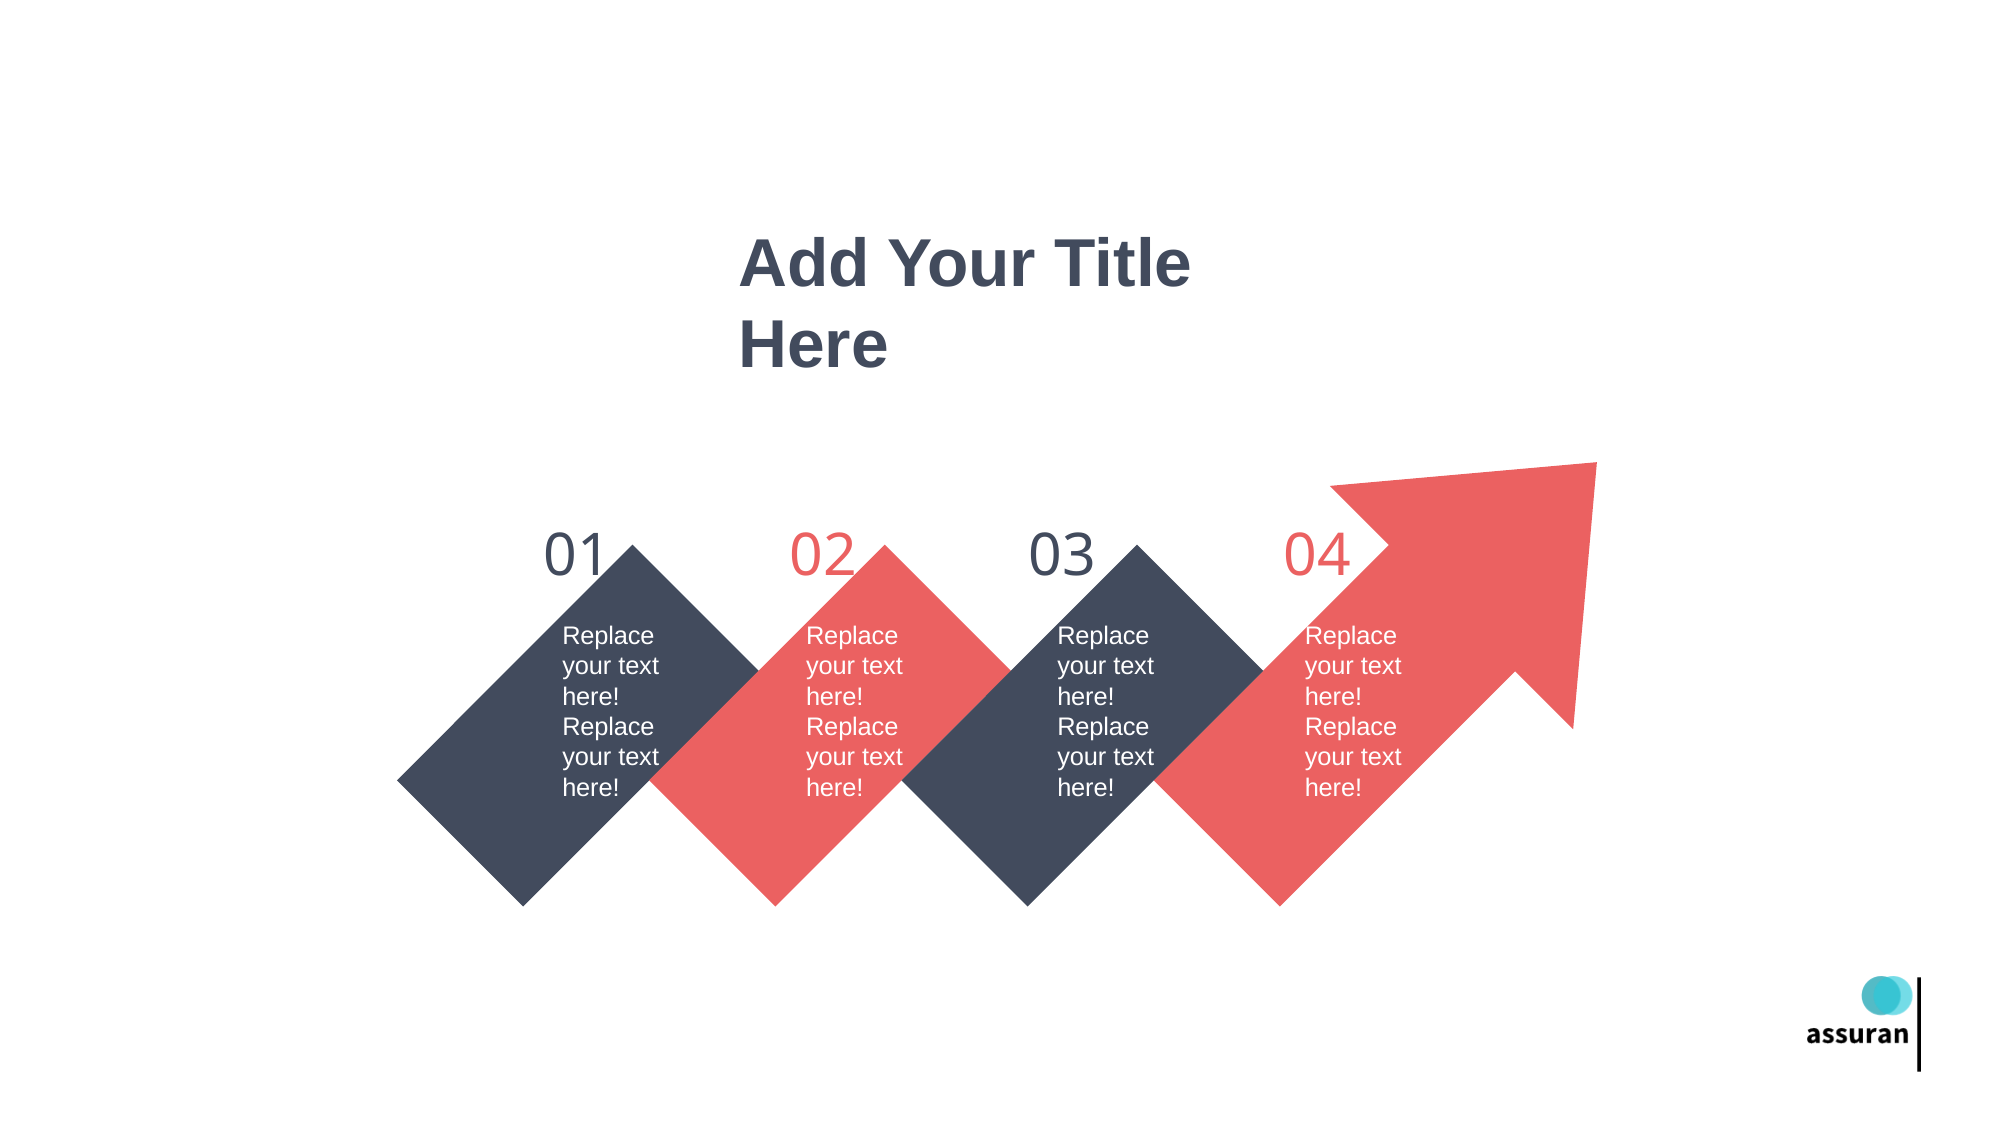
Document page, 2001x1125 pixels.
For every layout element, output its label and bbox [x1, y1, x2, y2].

text_box [411, 218, 1597, 907]
picture [1807, 976, 1921, 1072]
